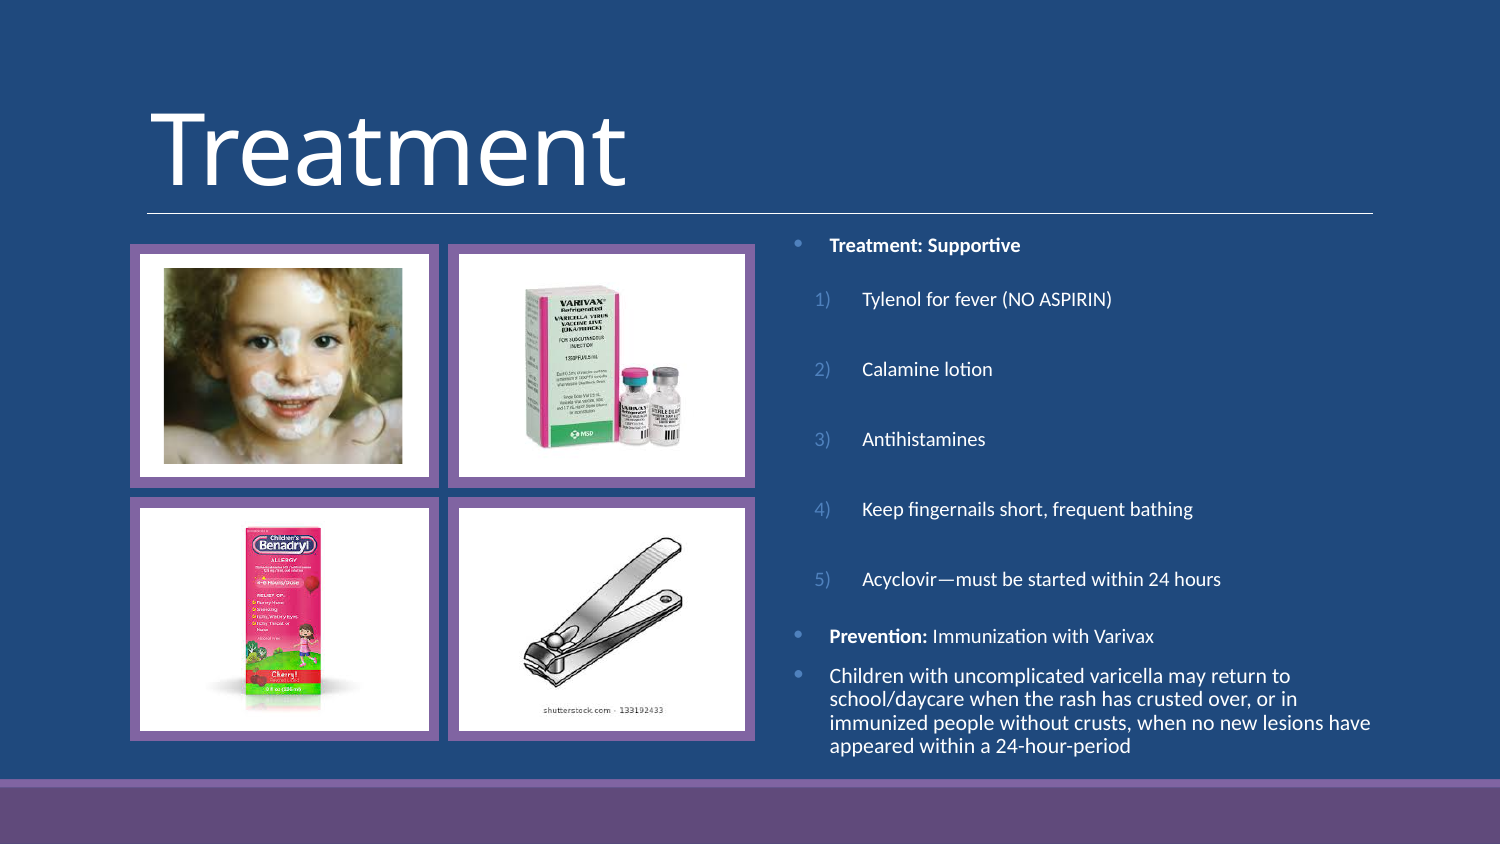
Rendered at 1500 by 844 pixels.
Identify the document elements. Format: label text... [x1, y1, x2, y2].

text_box [452, 501, 751, 737]
picture [512, 521, 694, 717]
text_box [134, 501, 435, 737]
text_box [134, 248, 435, 484]
picture [185, 521, 381, 717]
text_box [452, 248, 751, 484]
list Treatment: Supportive Tylenol for fever (NO ASPIRIN) Calamine lotion Antihistamines Keep fingernails short, frequent bathing Acyclovir—must be started within 24 hours Prevention: Immunization with Varivax Children with uncomplicated varicella may return to school/daycare when the rash has crusted over, or in immunized people without crusts, when no new lesions have appeared within a 24-hour-period [793, 227, 1373, 772]
text_box [0, 789, 1500, 844]
text_box [0, 778, 1500, 789]
title Treatment [135, 35, 1373, 214]
picture [511, 268, 695, 464]
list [163, 268, 403, 464]
